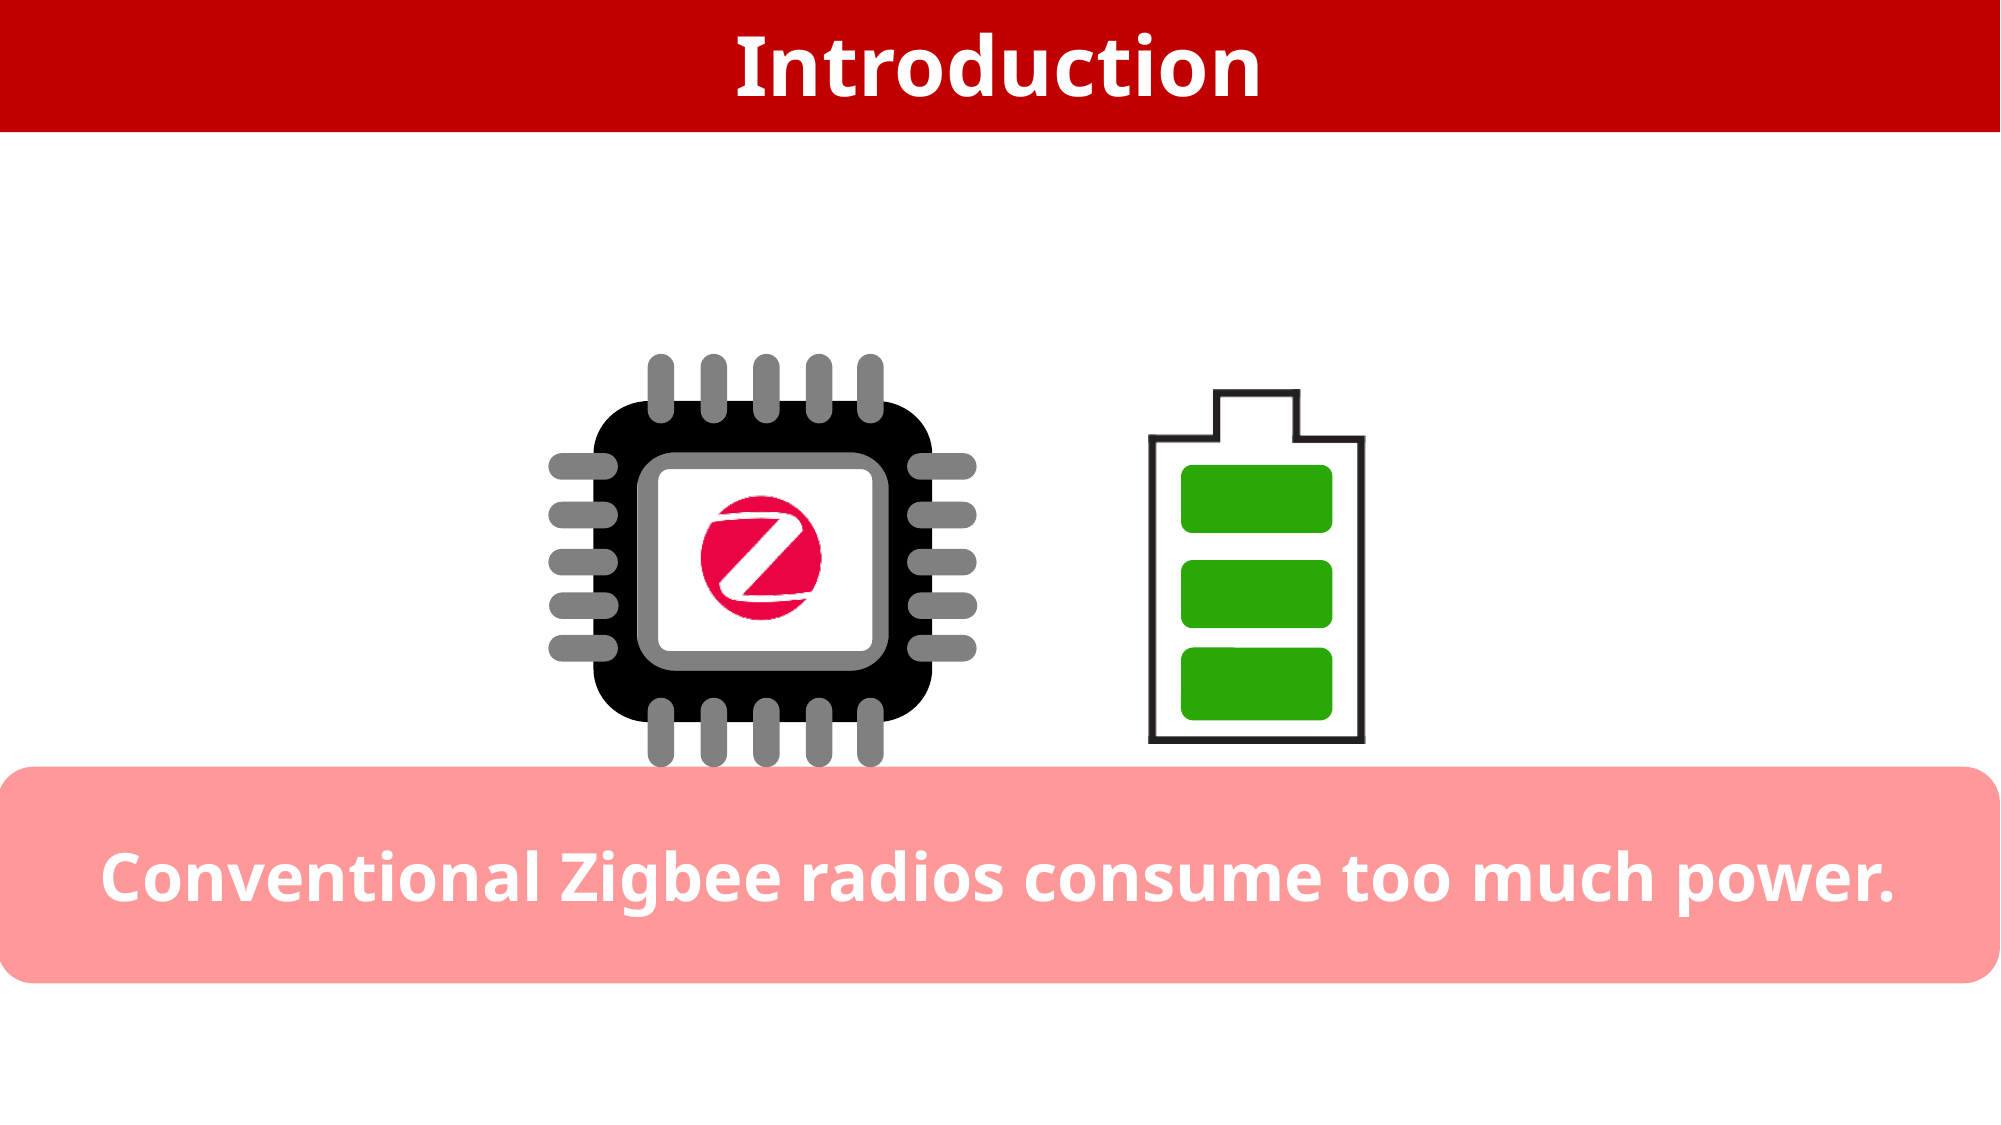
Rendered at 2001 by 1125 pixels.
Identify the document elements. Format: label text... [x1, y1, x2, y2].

text_box Introduction [0, 0, 2000, 133]
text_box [548, 353, 978, 768]
picture [1148, 389, 1366, 744]
text_box Conventional Zigbee radios consume too much power. [0, 765, 2000, 985]
